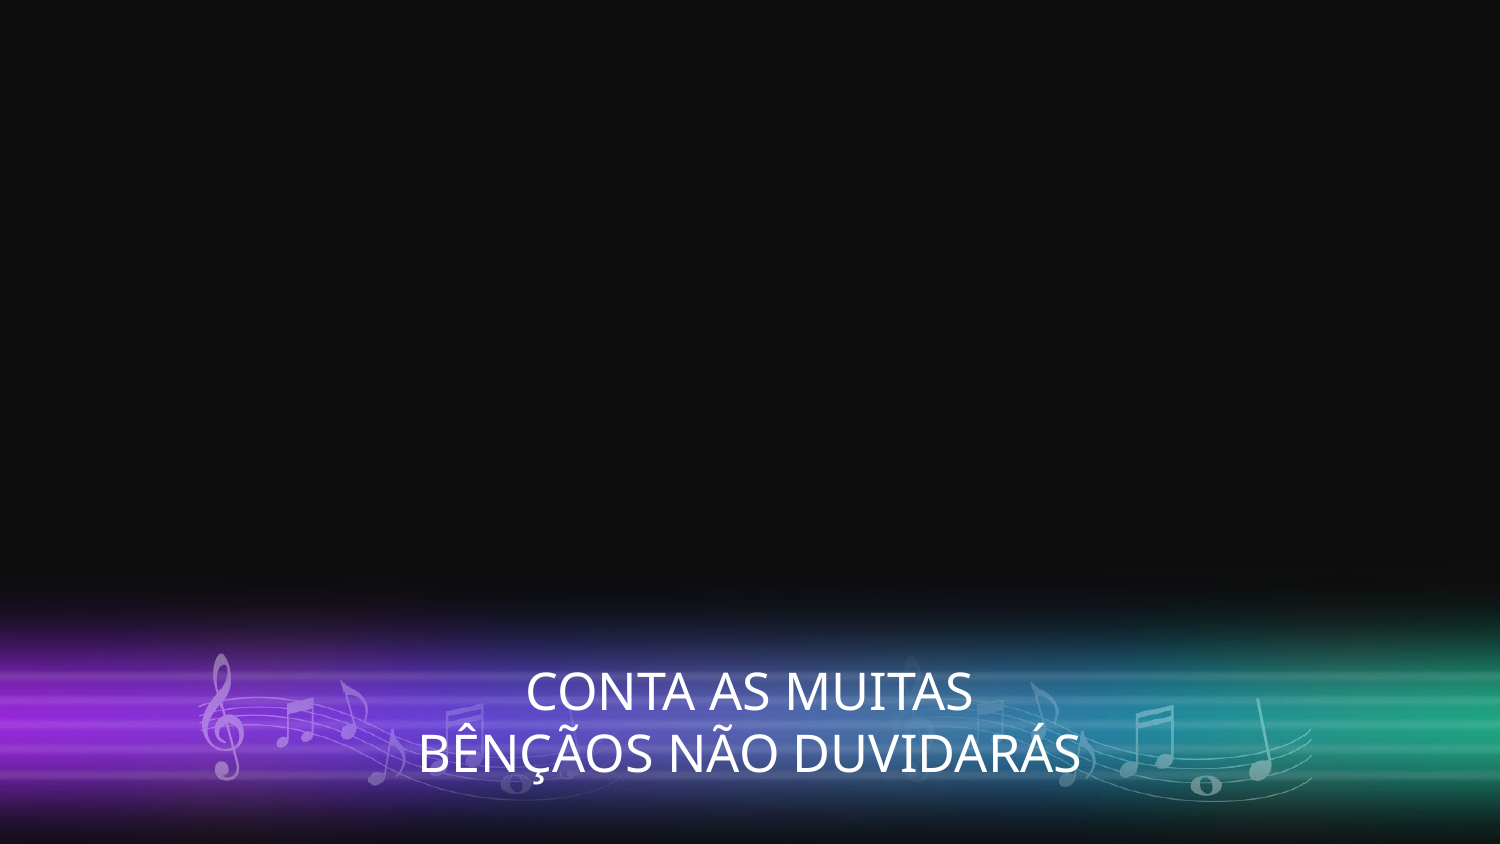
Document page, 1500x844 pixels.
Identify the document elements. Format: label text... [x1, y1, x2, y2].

text_box CONTA AS MUITAS BÊNÇÃOS NÃO DUVIDARÁS [265, 651, 1235, 791]
picture [0, 0, 1500, 844]
